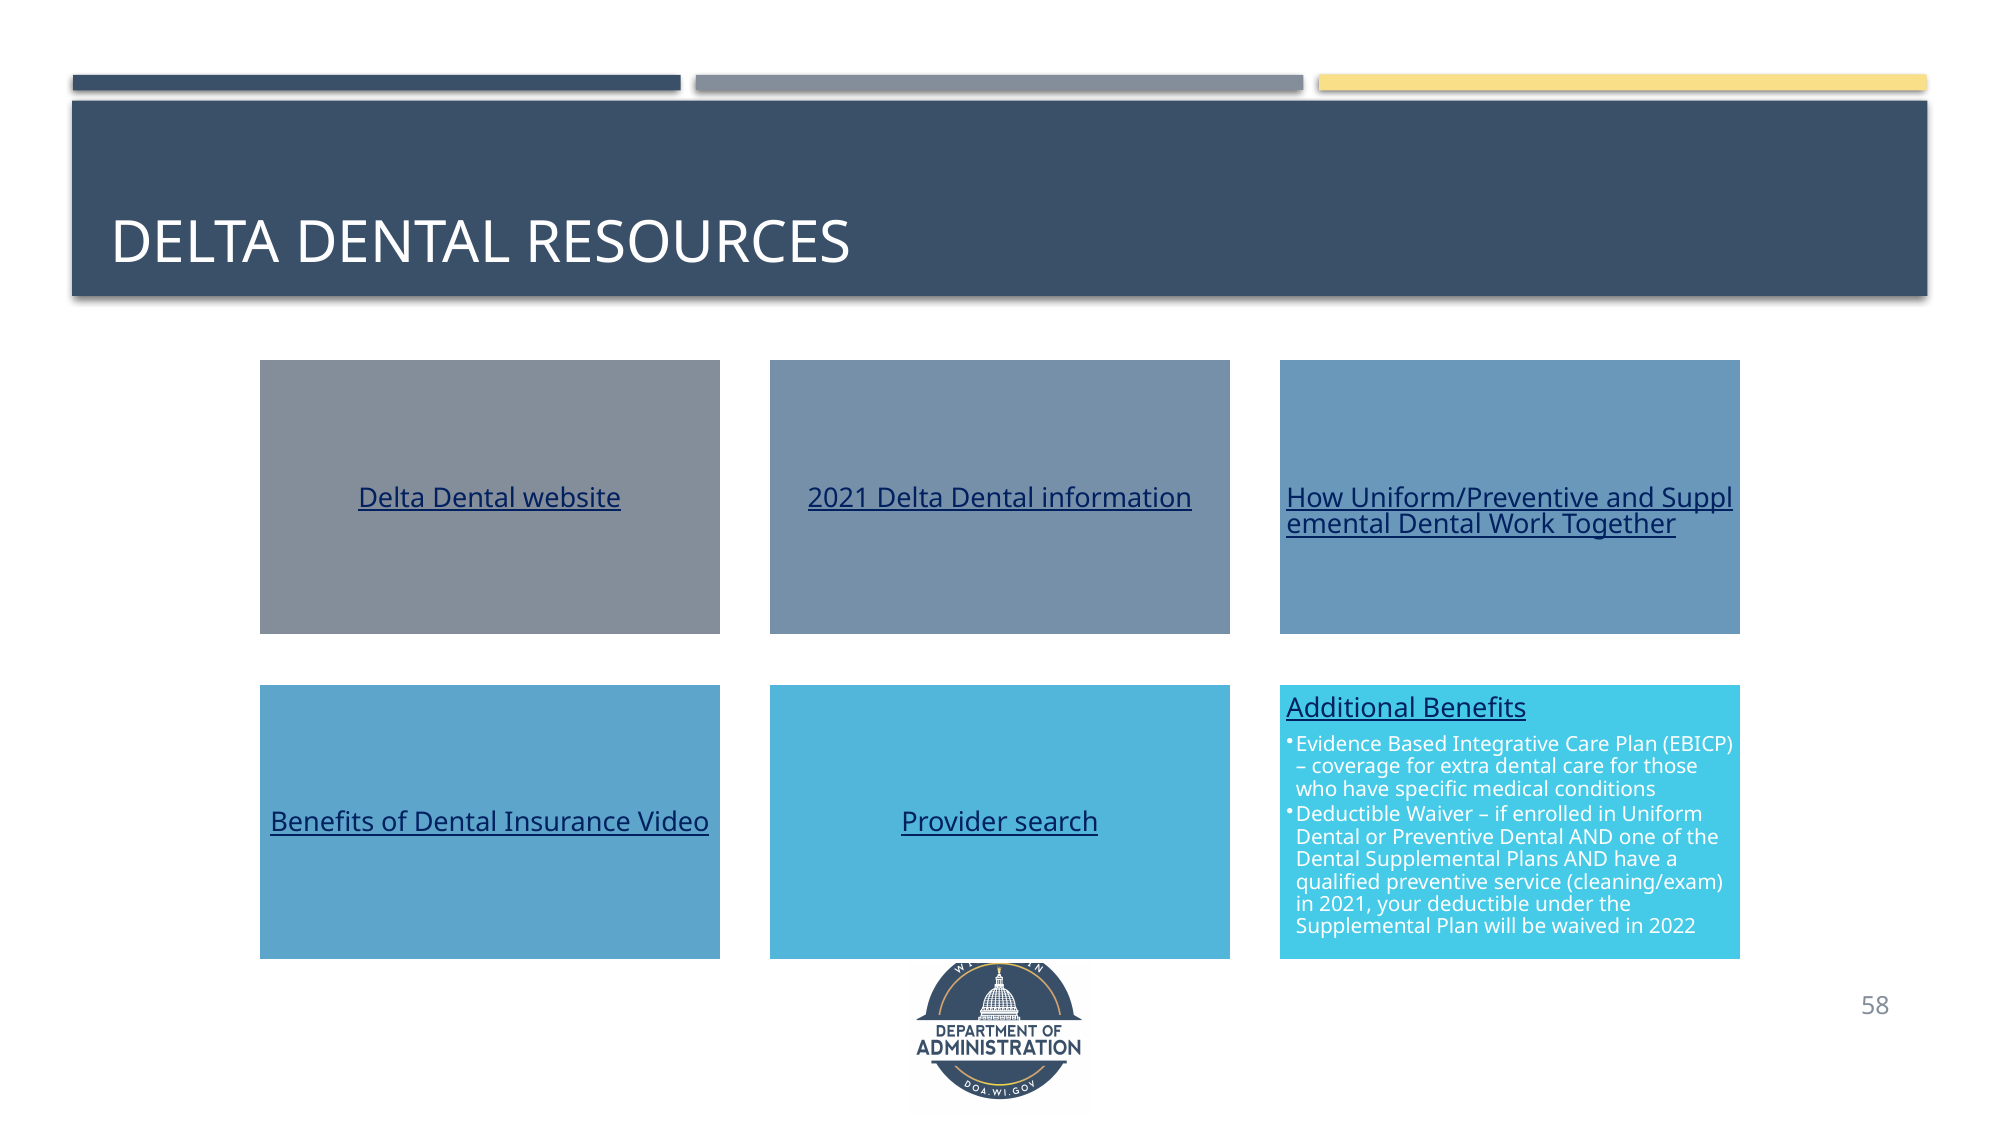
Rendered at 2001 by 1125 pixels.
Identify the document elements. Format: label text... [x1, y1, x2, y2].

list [94, 357, 1906, 962]
title Delta dental resources [95, 115, 1905, 282]
slide_number 58 [1732, 977, 1905, 1037]
picture [908, 963, 1091, 1114]
